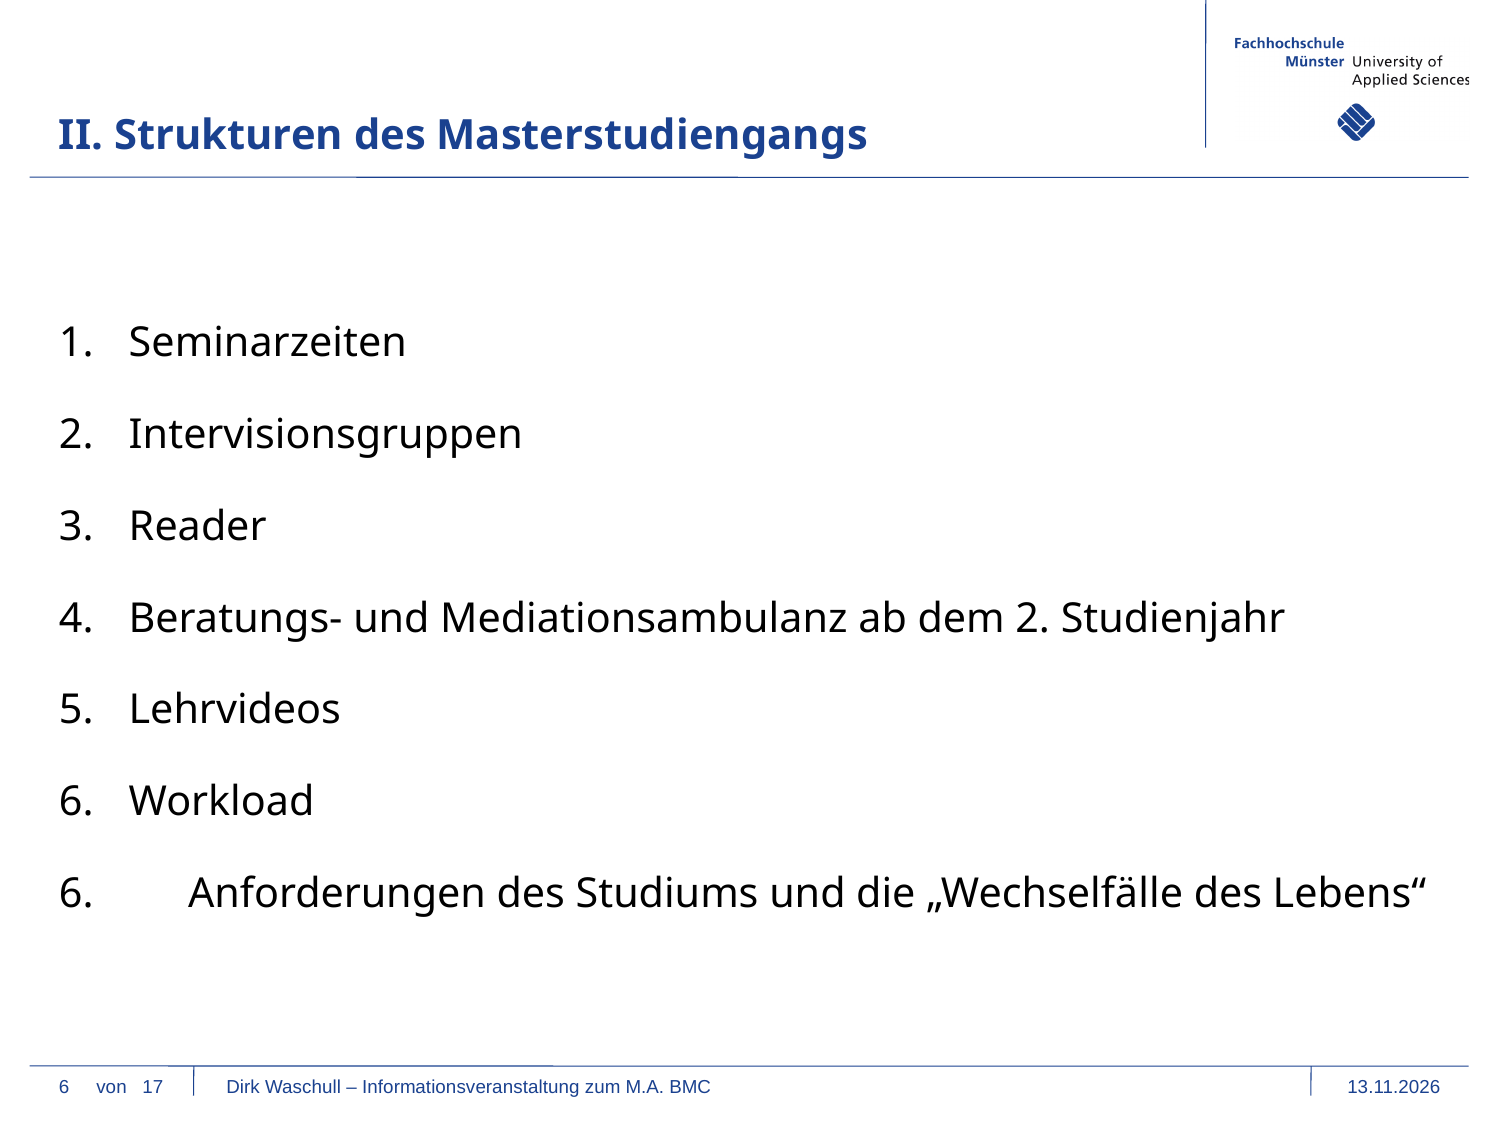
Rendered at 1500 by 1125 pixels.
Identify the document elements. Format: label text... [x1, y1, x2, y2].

slide_number 6 [59, 1074, 96, 1111]
list II. Strukturen des Masterstudiengangs [59, 107, 1180, 159]
footer von 17 Dirk Waschull – Informationsveranstaltung zum M.A. BMC [96, 1074, 1278, 1111]
list Seminarzeiten Intervisionsgruppen Reader Beratungs- und Mediationsambulanz ab dem 2. Studienjahr Lehrvideos Workload 6. Anforderungen des Studiums und die „Wechselfälle des Lebens“ [59, 216, 1441, 1005]
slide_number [1337, 1074, 1441, 1111]
picture [1235, 37, 1470, 141]
